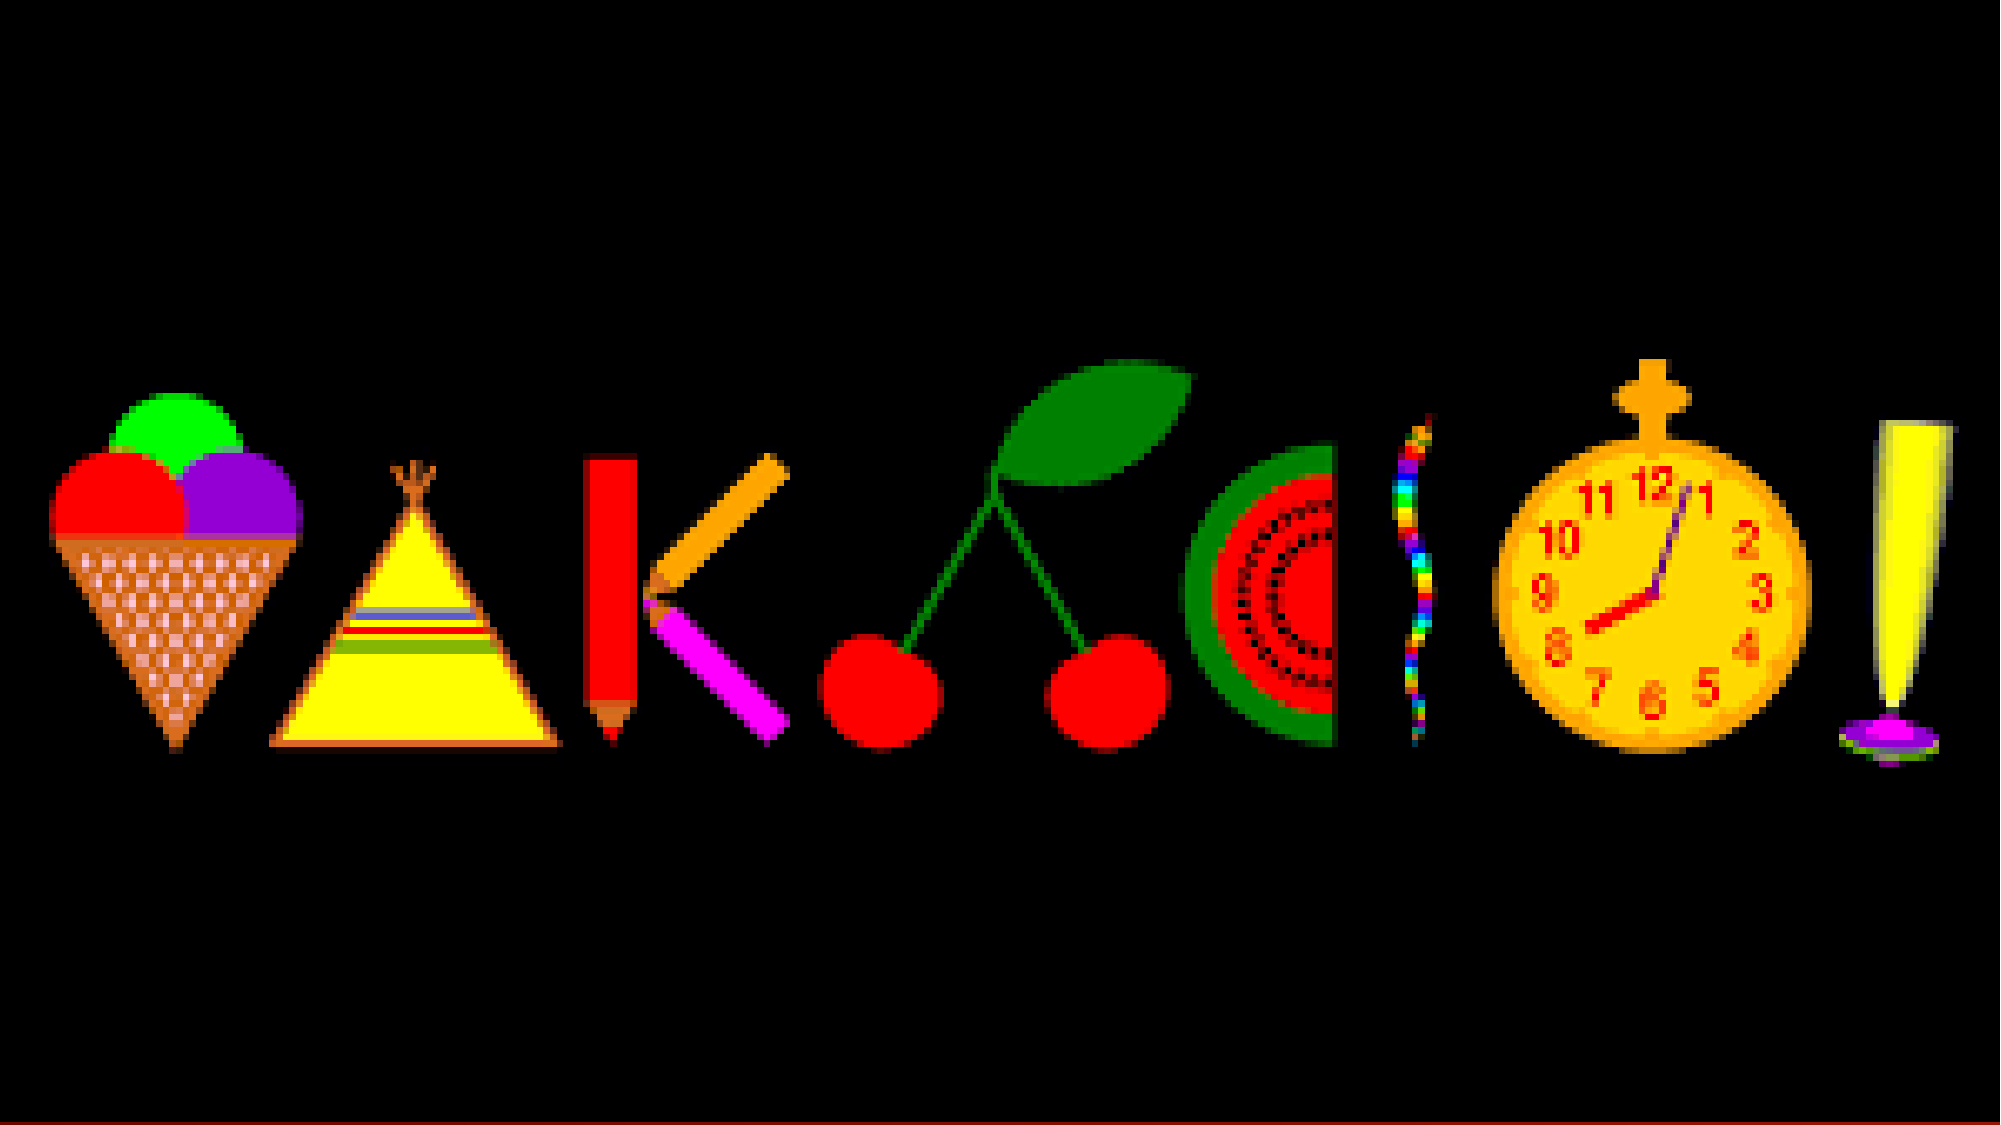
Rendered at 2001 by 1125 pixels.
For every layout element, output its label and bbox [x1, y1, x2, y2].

list [0, 0, 2000, 1123]
